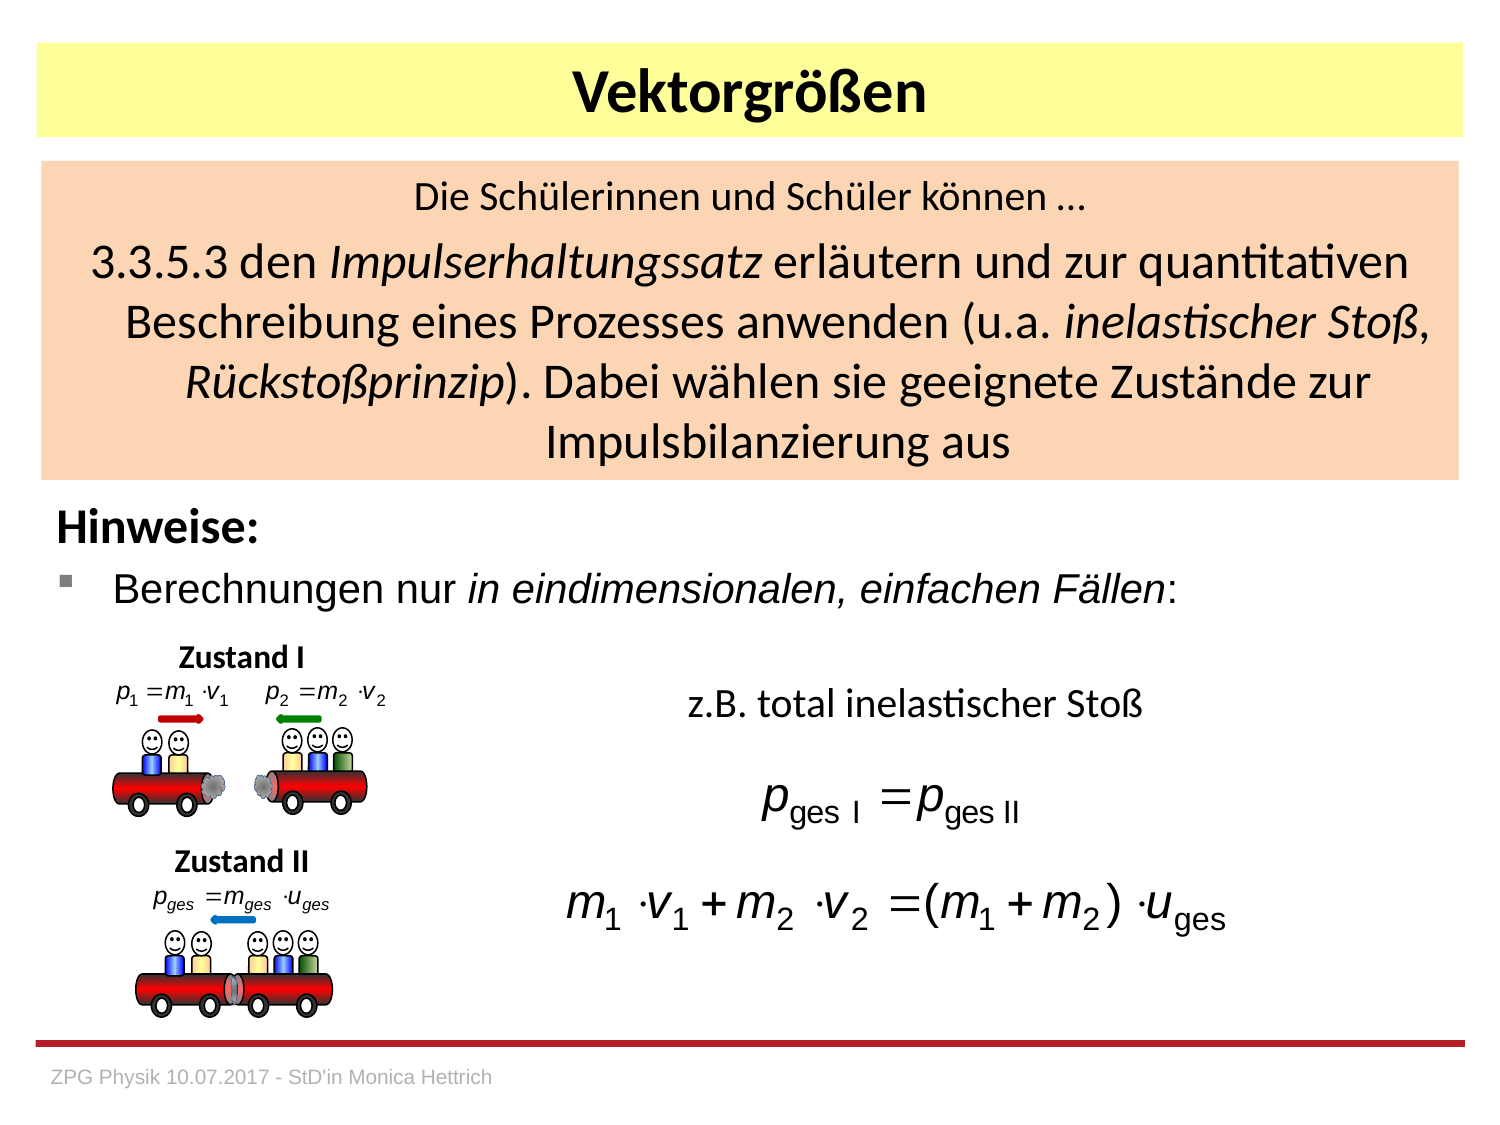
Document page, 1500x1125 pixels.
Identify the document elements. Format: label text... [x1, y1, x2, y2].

list Hinweise: Berechnungen nur in eindimensionalen, einfachen Fällen: [41, 485, 1459, 640]
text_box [135, 930, 333, 1018]
title Vektorgrößen [41, 42, 1459, 149]
text_box Die Schülerinnen und Schüler können … 3.3.5.3 den Impulserhaltungssatz erläutern und zur quantitativen Beschreibung eines Prozesses anwenden (u.a. inelastischer Stoß, Rückstoßprinzip). Dabei wählen sie geeignete Zustände zur Impulsbilanzierung aus [41, 160, 1459, 480]
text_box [261, 674, 391, 711]
text_box [158, 719, 204, 724]
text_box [753, 763, 1029, 841]
text_box Zustand I [76, 627, 408, 683]
footer ZPG Physik 10.07.2017 - StD'in Monica Hettrich [35, 1045, 768, 1106]
text_box Zustand II [76, 831, 408, 887]
text_box [219, 773, 228, 798]
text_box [148, 878, 335, 919]
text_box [559, 869, 1235, 947]
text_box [254, 727, 367, 815]
text_box [276, 719, 322, 724]
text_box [111, 674, 232, 711]
text_box z.B. total inelastischer Stoß [578, 668, 1252, 734]
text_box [112, 729, 215, 817]
